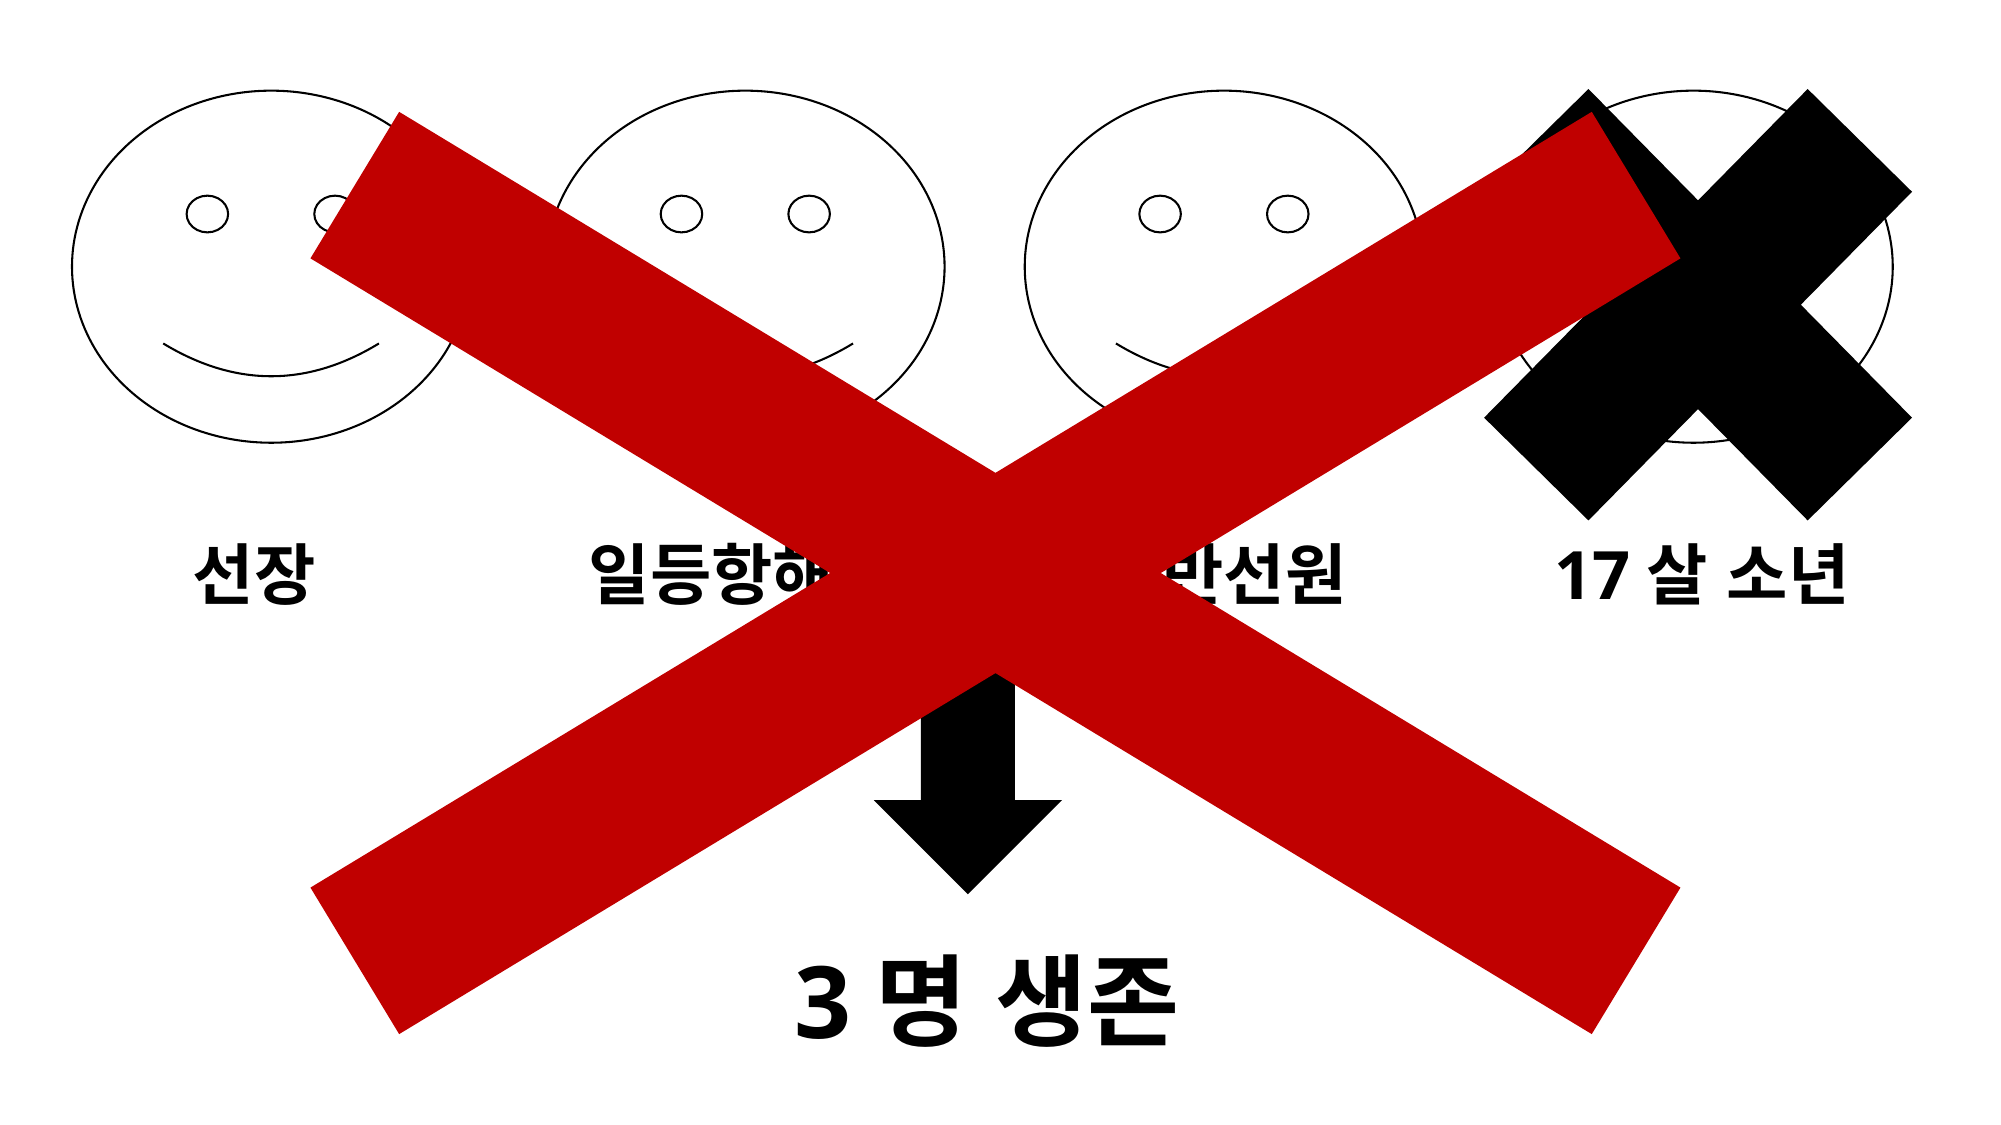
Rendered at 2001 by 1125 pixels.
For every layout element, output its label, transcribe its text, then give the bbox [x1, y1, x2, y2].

text_box [70, 89, 451, 444]
text_box 선장 [178, 525, 425, 620]
text_box 3명 생존 [779, 931, 1578, 1067]
text_box [871, 675, 1065, 896]
text_box [1803, 220, 1894, 364]
text_box [1023, 89, 1416, 407]
text_box [1521, 328, 1569, 369]
text_box [309, 110, 1682, 1036]
text_box [1668, 412, 1728, 444]
text_box [557, 89, 946, 400]
text_box [1608, 89, 1785, 197]
text_box [1482, 87, 1914, 522]
text_box 일등항해사 [573, 525, 826, 620]
text_box 17살 소년 [1539, 525, 1893, 620]
text_box 일반선원 [1165, 525, 1387, 620]
